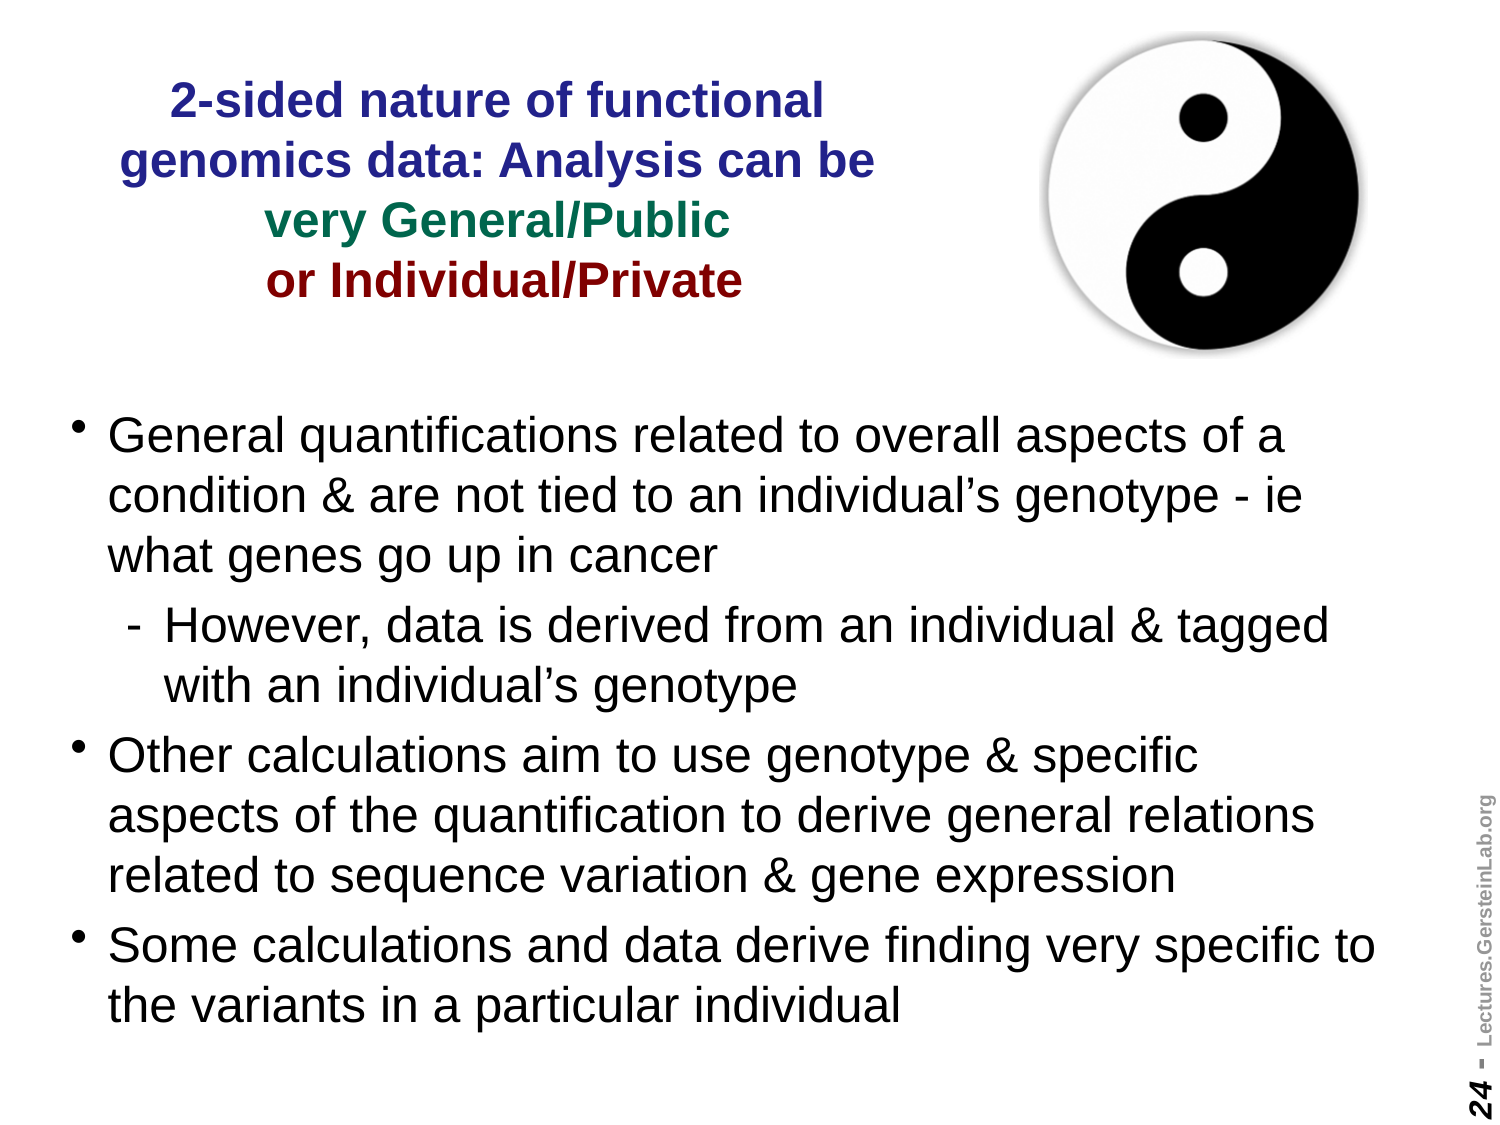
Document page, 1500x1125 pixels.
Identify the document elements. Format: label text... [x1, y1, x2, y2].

list General quantifications related to overall aspects of a condition & are not tied to an individual’s genotype - ie what genes go up in cancer However, data is derived from an individual & tagged with an individual’s genotype Other calculations aim to use genotype & specific aspects of the quantification to derive general relations related to sequence variation & gene expression Some calculations and data derive finding very specific to the variants in a particular individual [55, 324, 1395, 1086]
title 2-sided nature of functional genomics data: Analysis can be very General/Public or Individual/Private [55, 72, 955, 303]
picture [1038, 30, 1368, 360]
